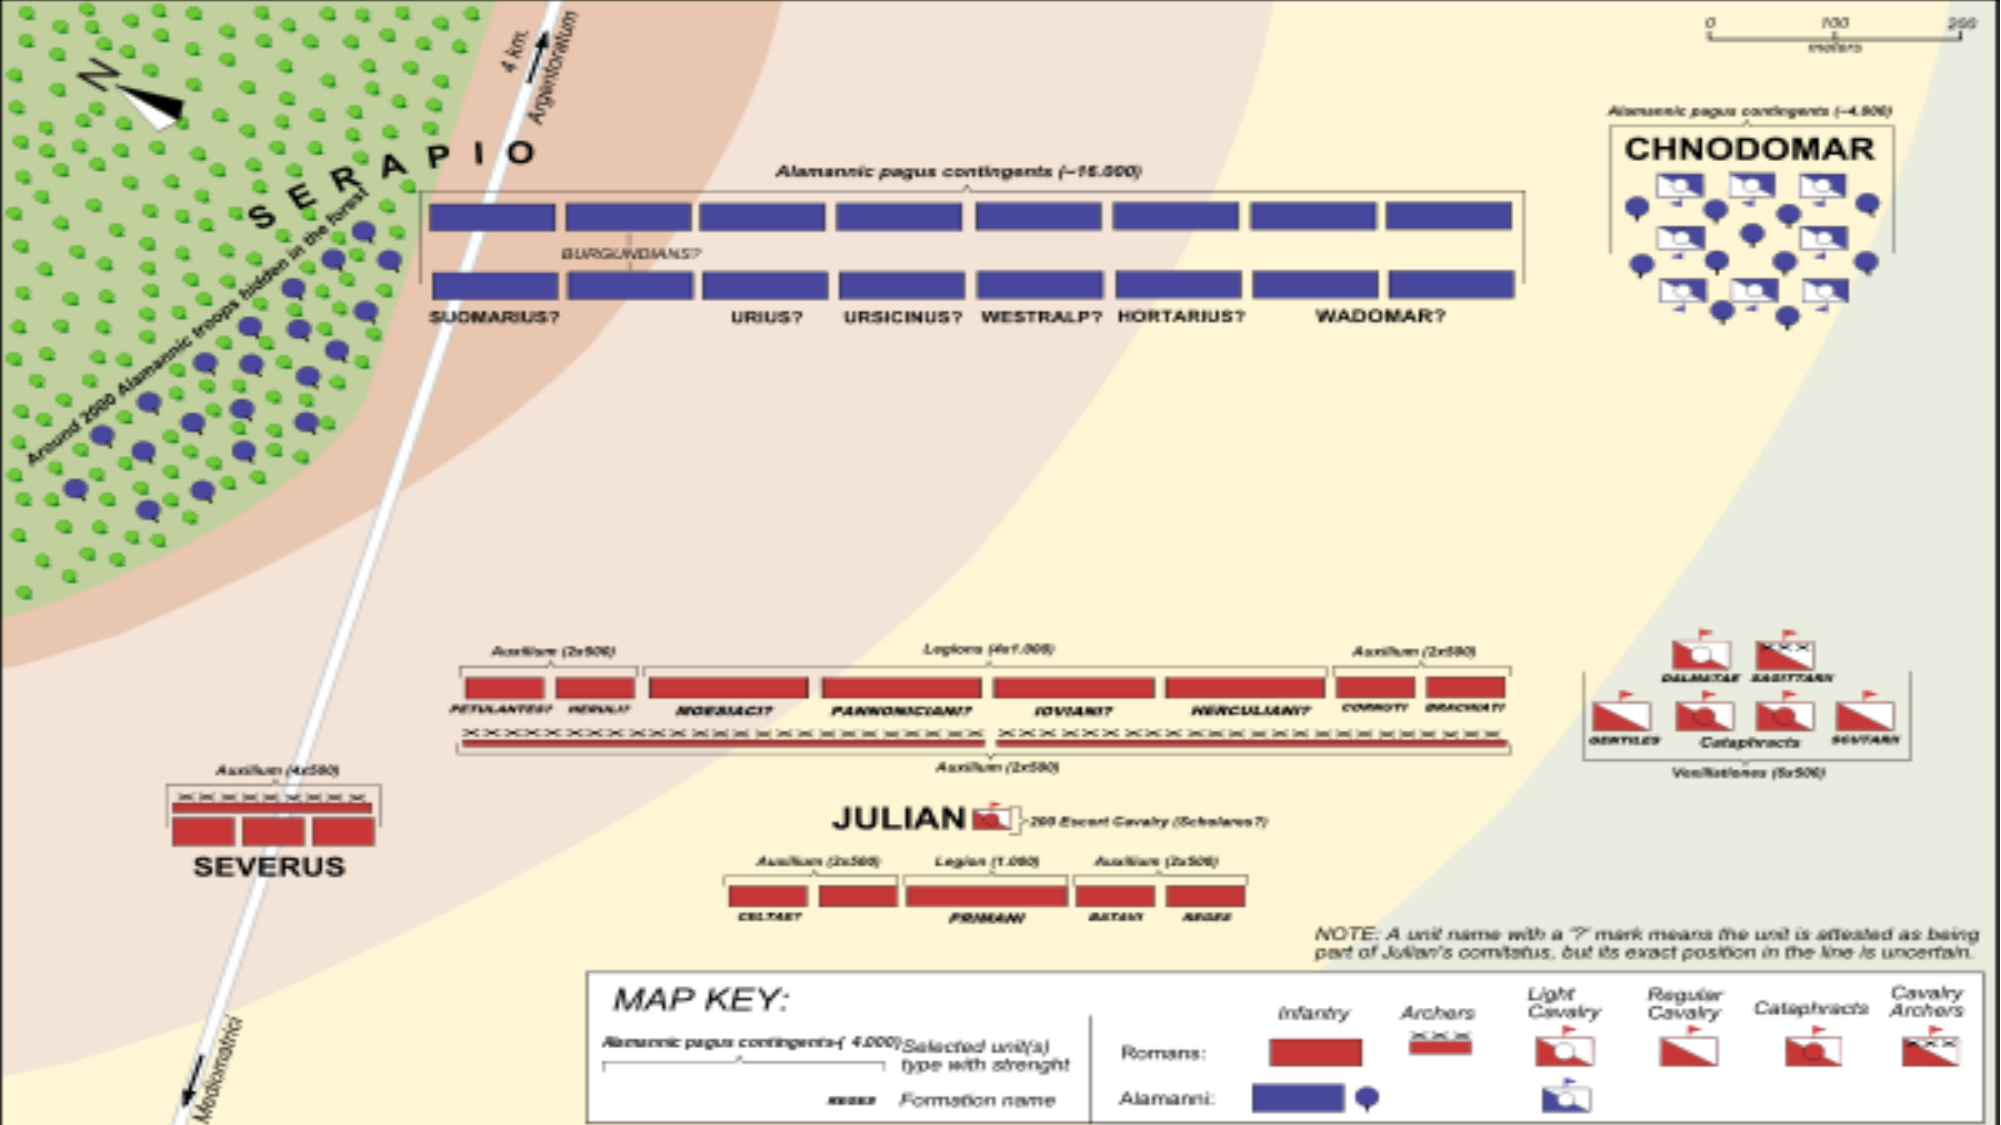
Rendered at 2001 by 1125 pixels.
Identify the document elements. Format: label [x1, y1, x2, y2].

list [0, 0, 2000, 1125]
